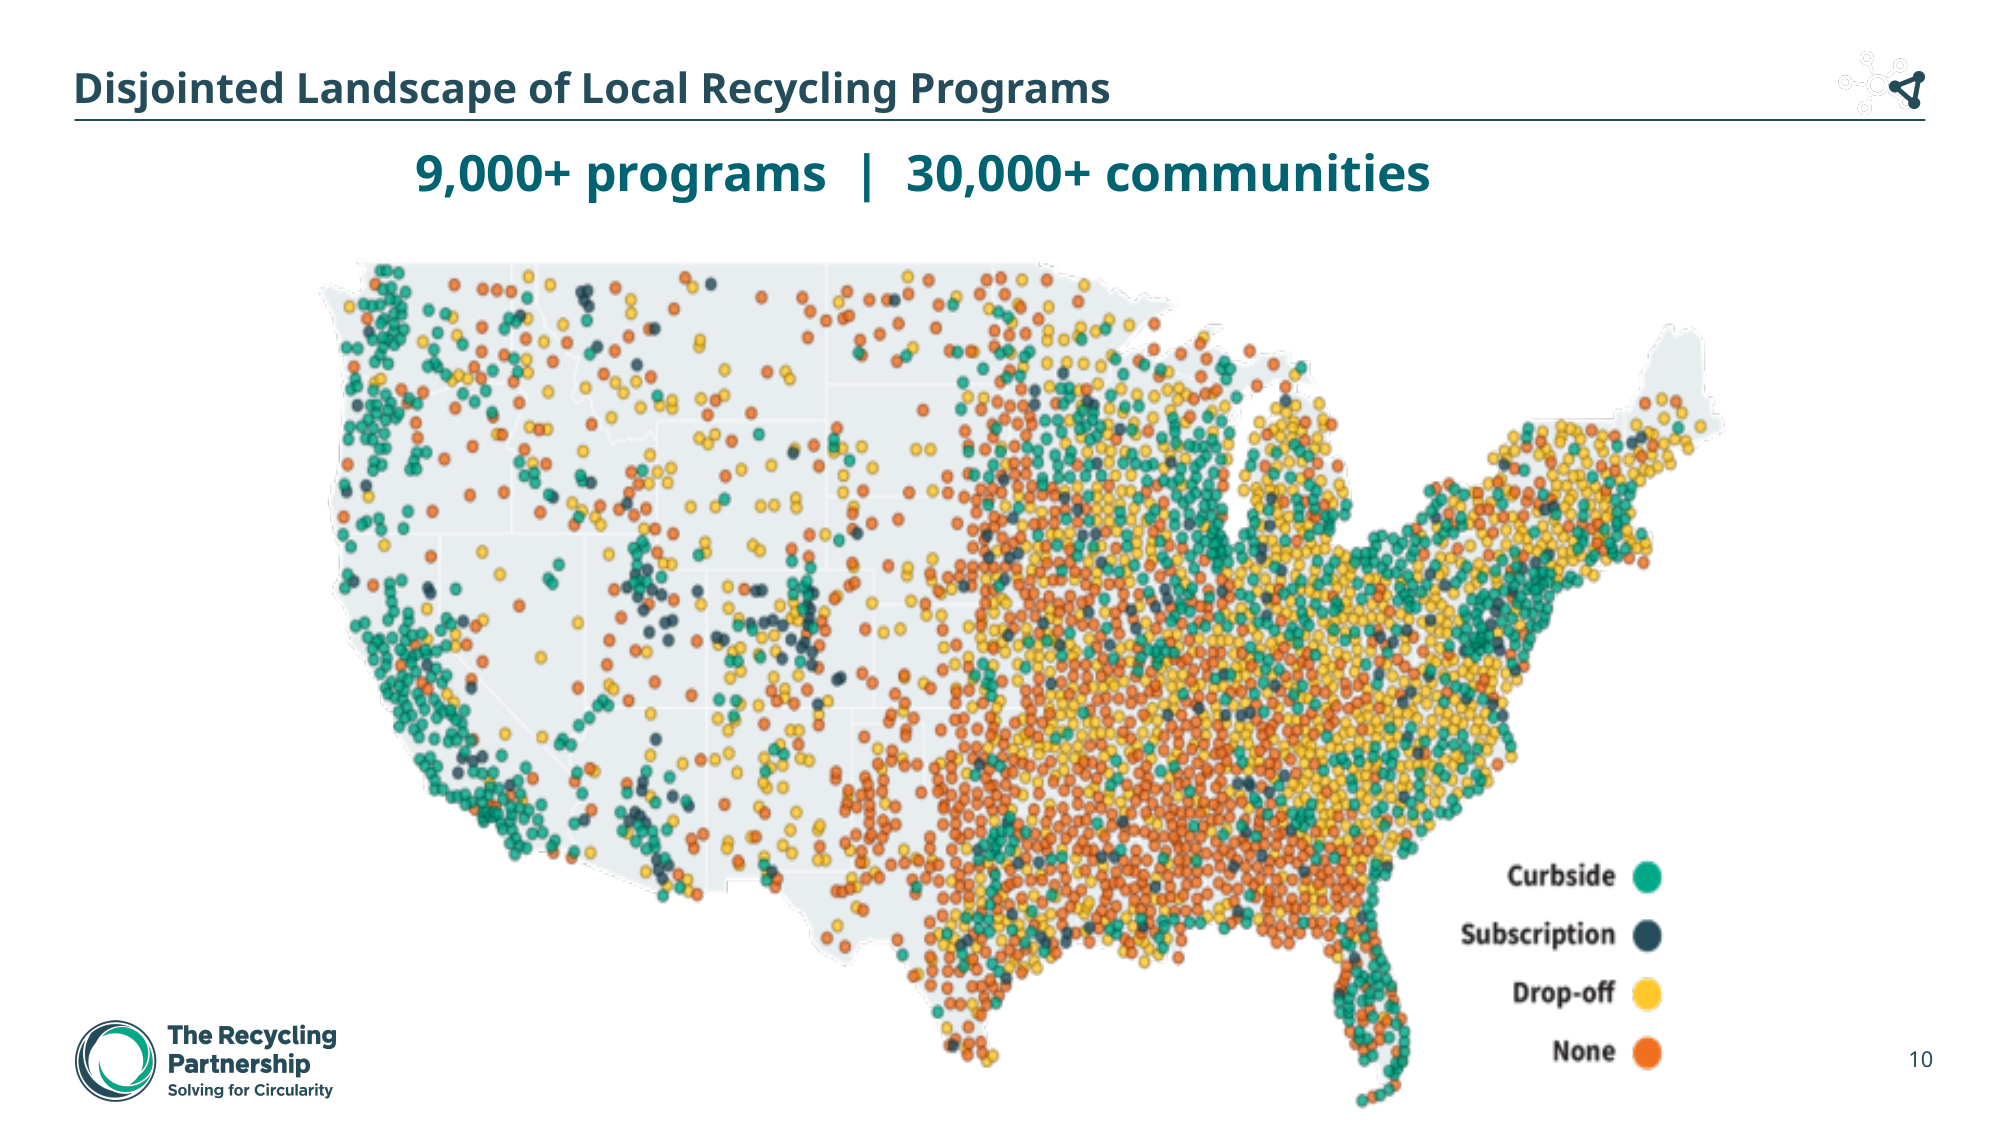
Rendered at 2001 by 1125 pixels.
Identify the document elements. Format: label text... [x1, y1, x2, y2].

list Disjointed Landscape of Local Recycling Programs [58, 60, 1846, 119]
picture [75, 1020, 185, 1102]
picture [1838, 51, 1925, 115]
slide_number 10 [1893, 1030, 1964, 1091]
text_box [185, 140, 1834, 1114]
